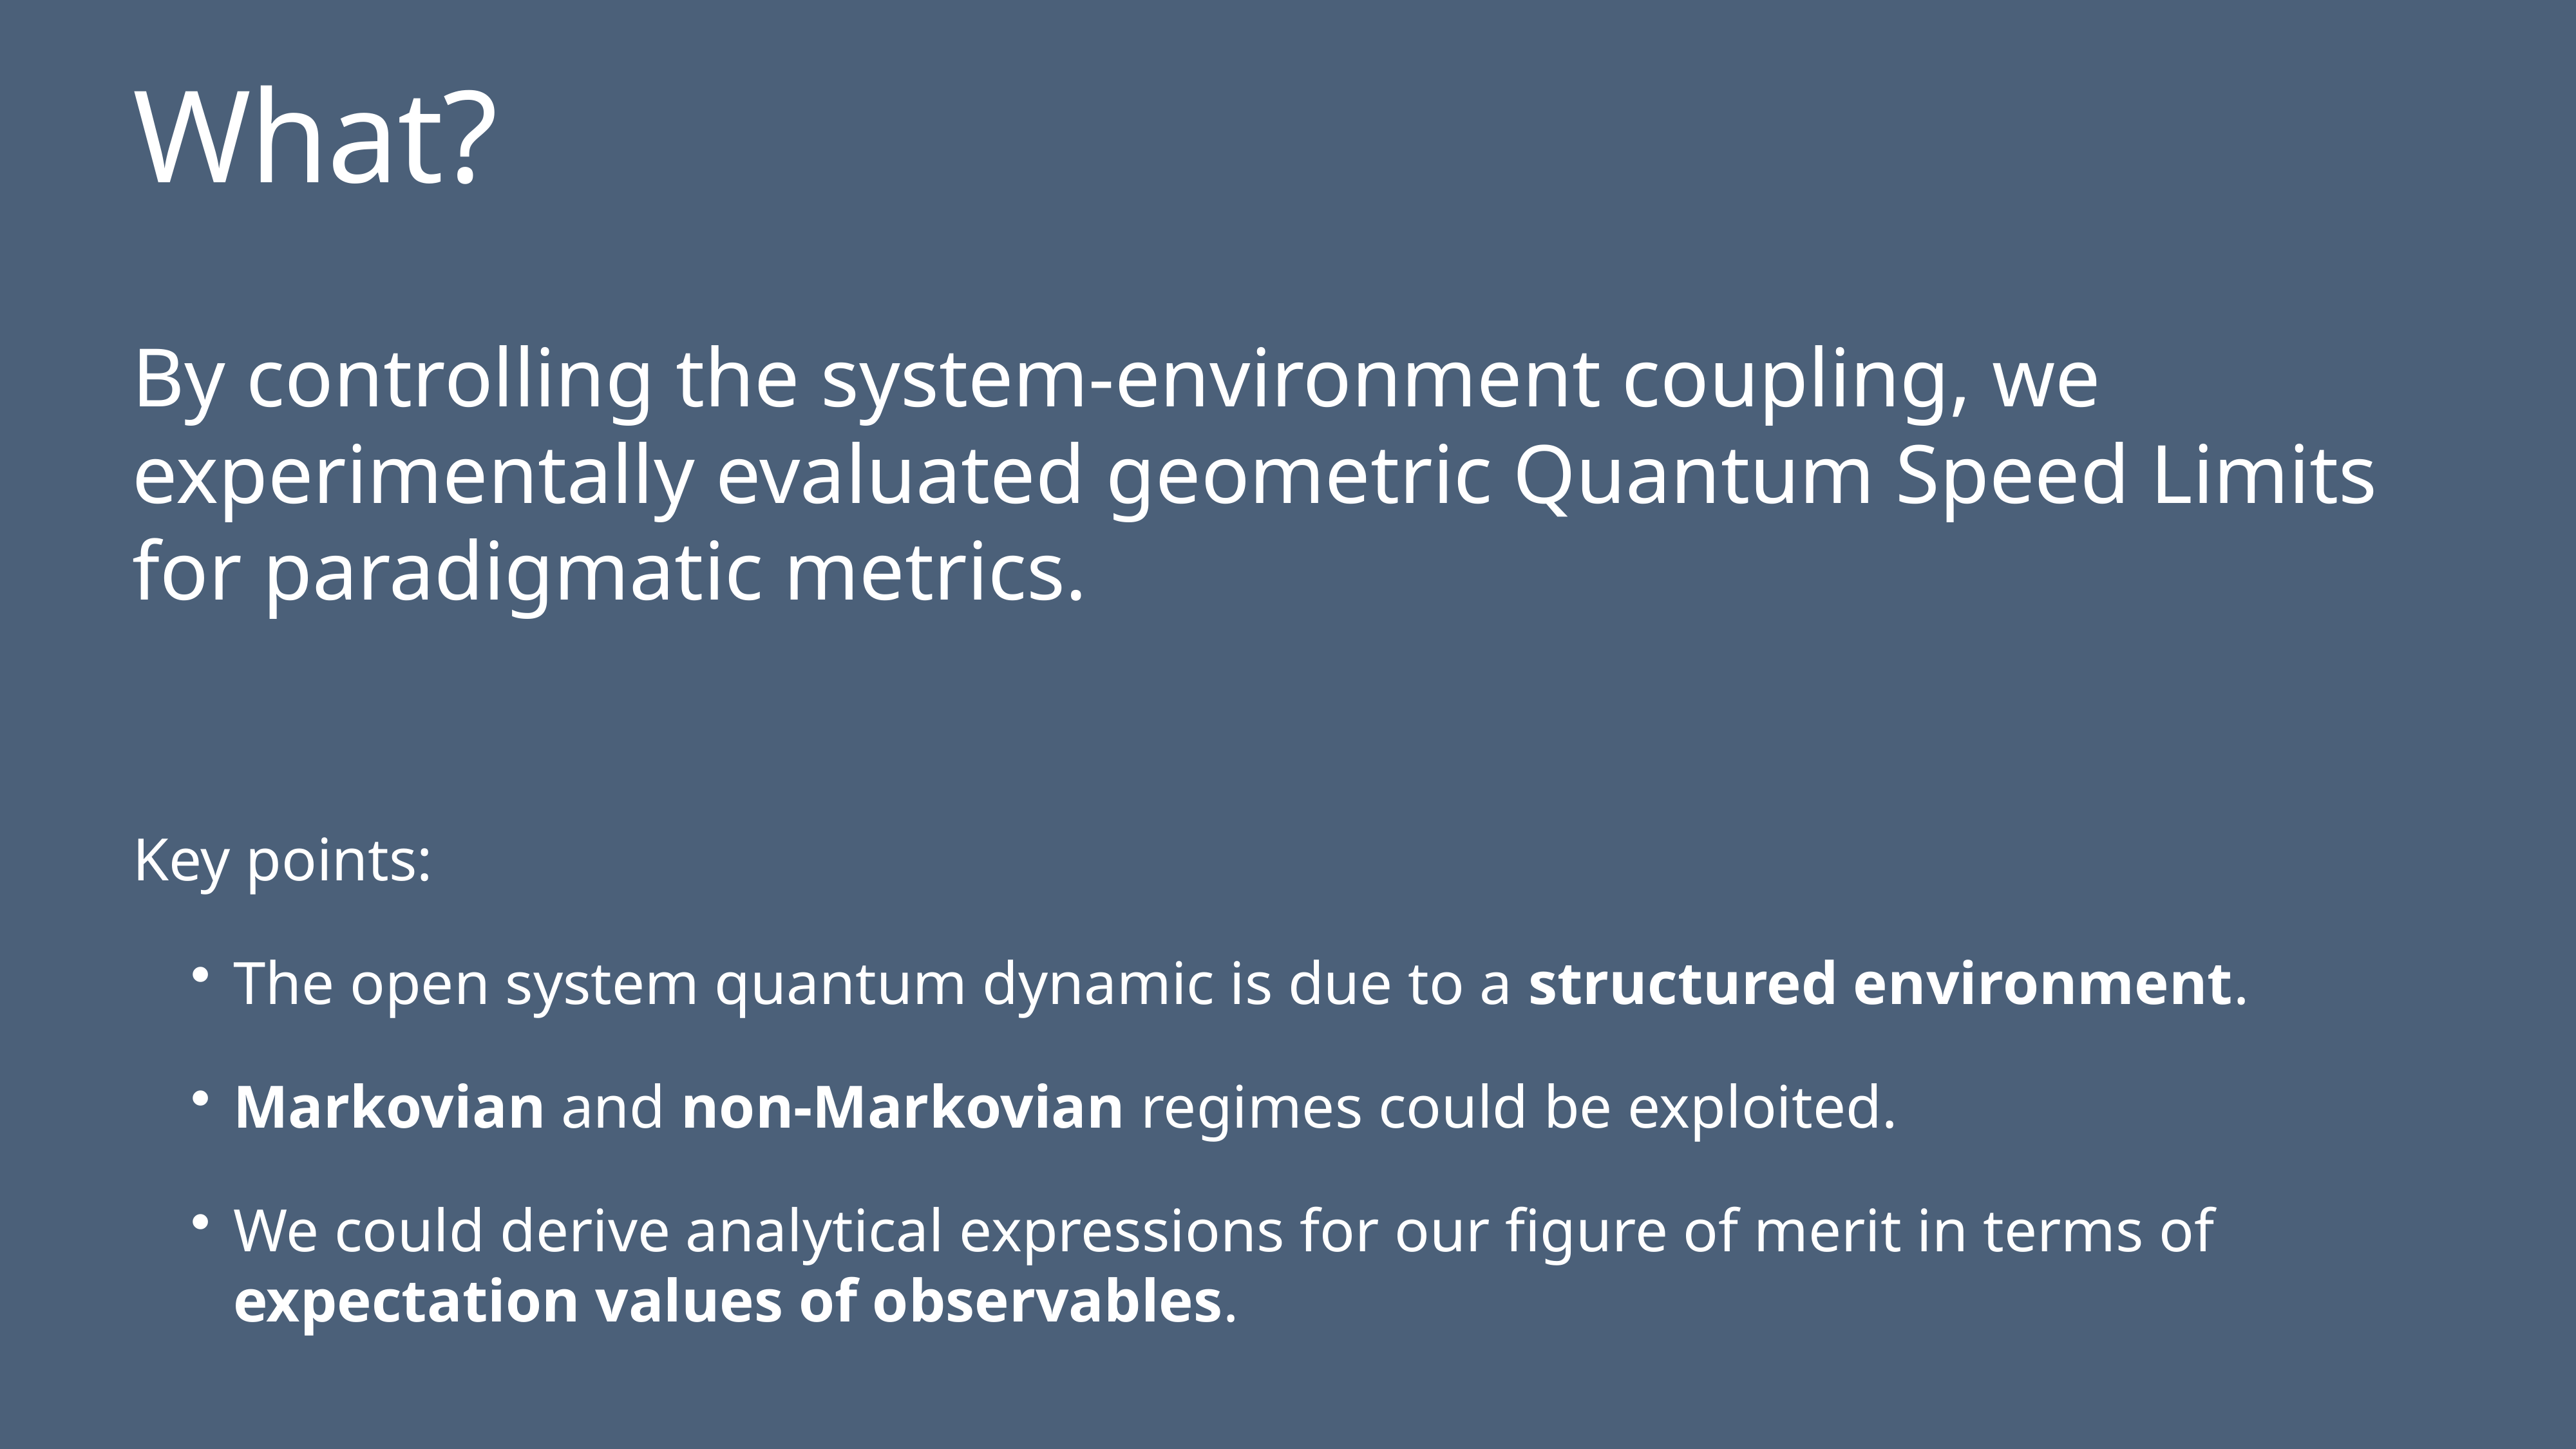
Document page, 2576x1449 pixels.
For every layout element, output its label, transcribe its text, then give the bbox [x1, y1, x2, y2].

title What? [127, 66, 2449, 246]
list Key points: The open system quantum dynamic is due to a structured environment. Markovian and non-Markovian regimes could be exploited. We could derive analytical expressions for our figure of merit in terms of expectation values of observables. [127, 816, 2449, 1382]
list By controlling the system-environment coupling, we experimentally evaluated geometric Quantum Speed Limits for paradigmatic metrics. [127, 321, 2449, 742]
